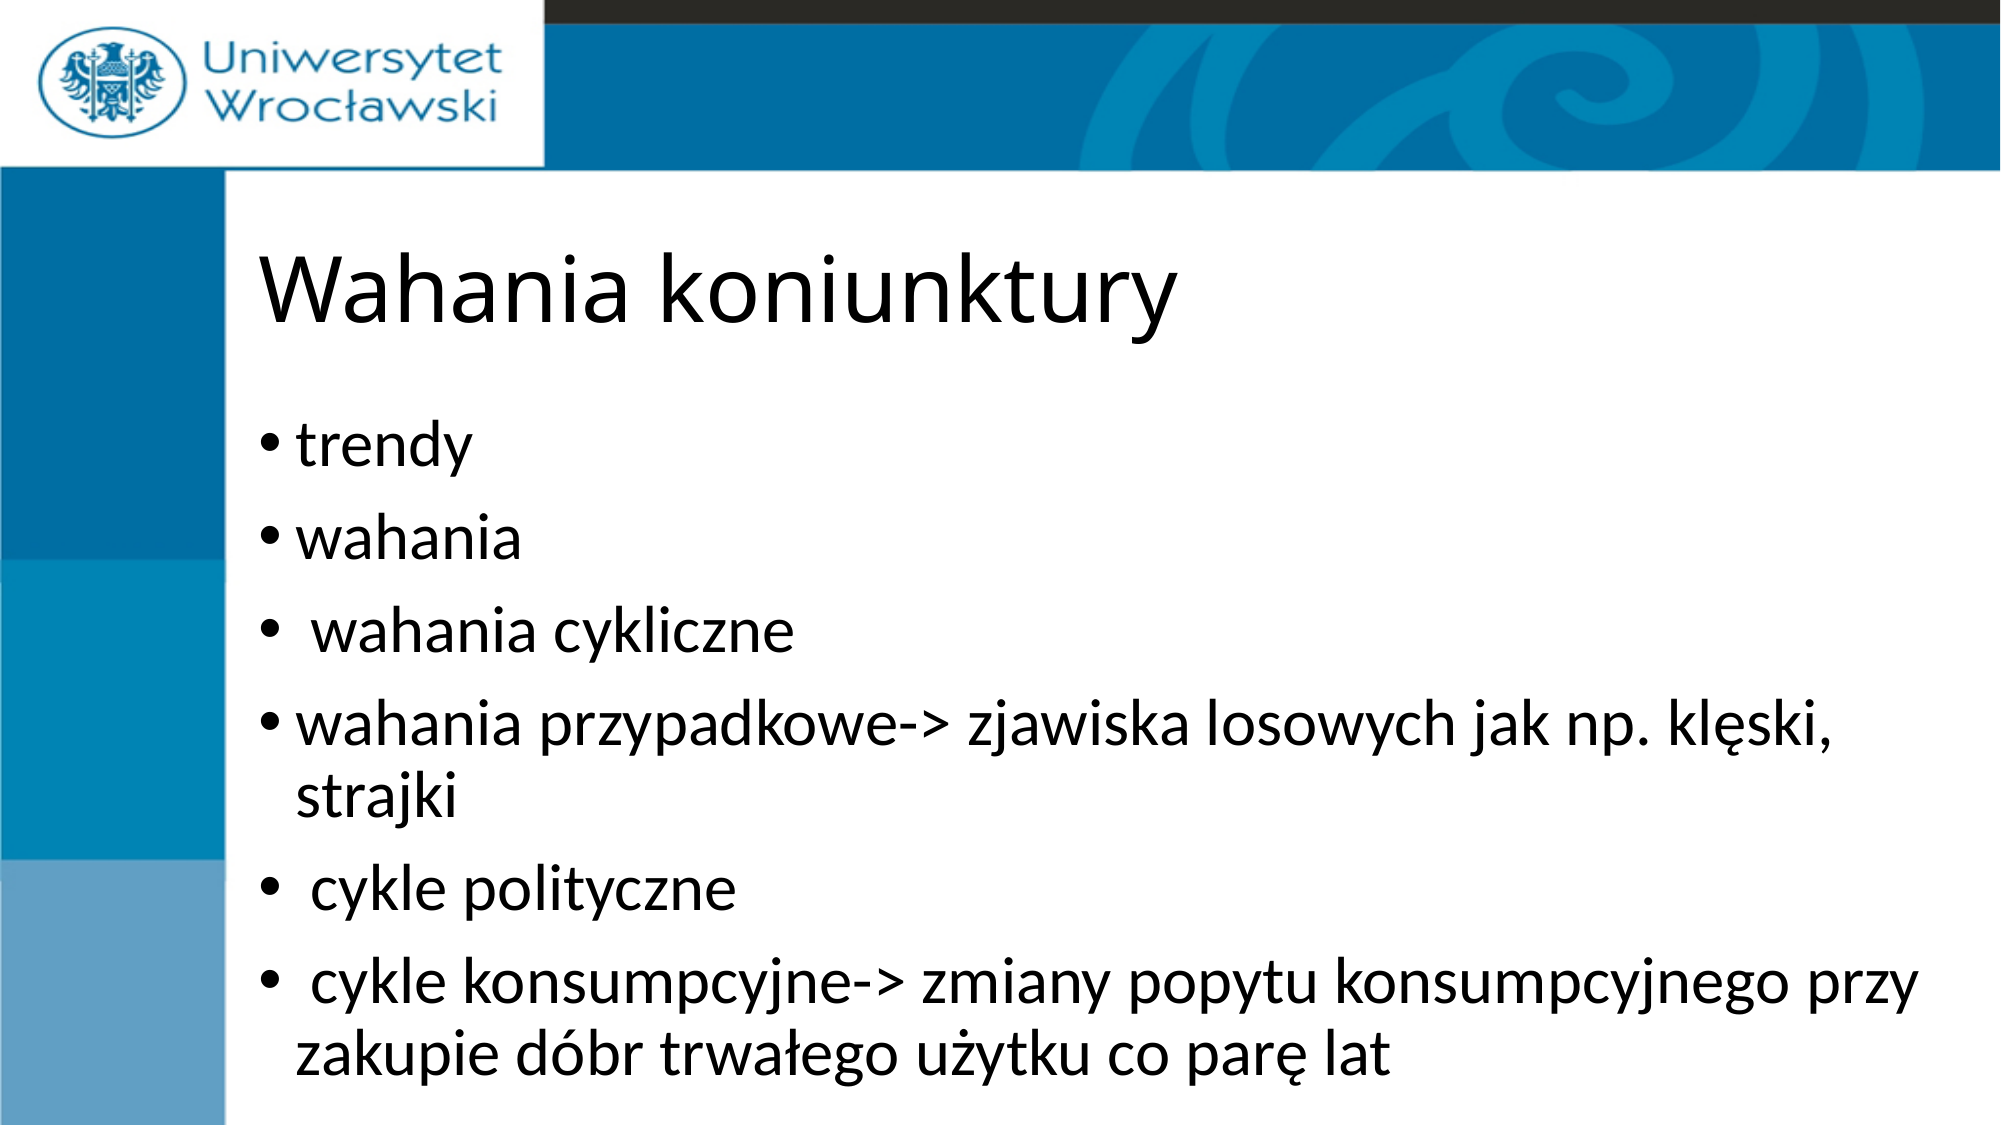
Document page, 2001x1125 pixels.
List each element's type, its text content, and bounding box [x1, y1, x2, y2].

title Wahania koniunktury [243, 184, 1969, 401]
list trendy wahania wahania cykliczne wahania przypadkowe-> zjawiska losowych jak np. klęski, strajki cykle polityczne cykle konsumpcyjne-> zmiany popytu konsumpcyjnego przy zakupie dóbr trwałego użytku co parę lat [243, 401, 1969, 1116]
picture [0, 0, 2001, 1125]
